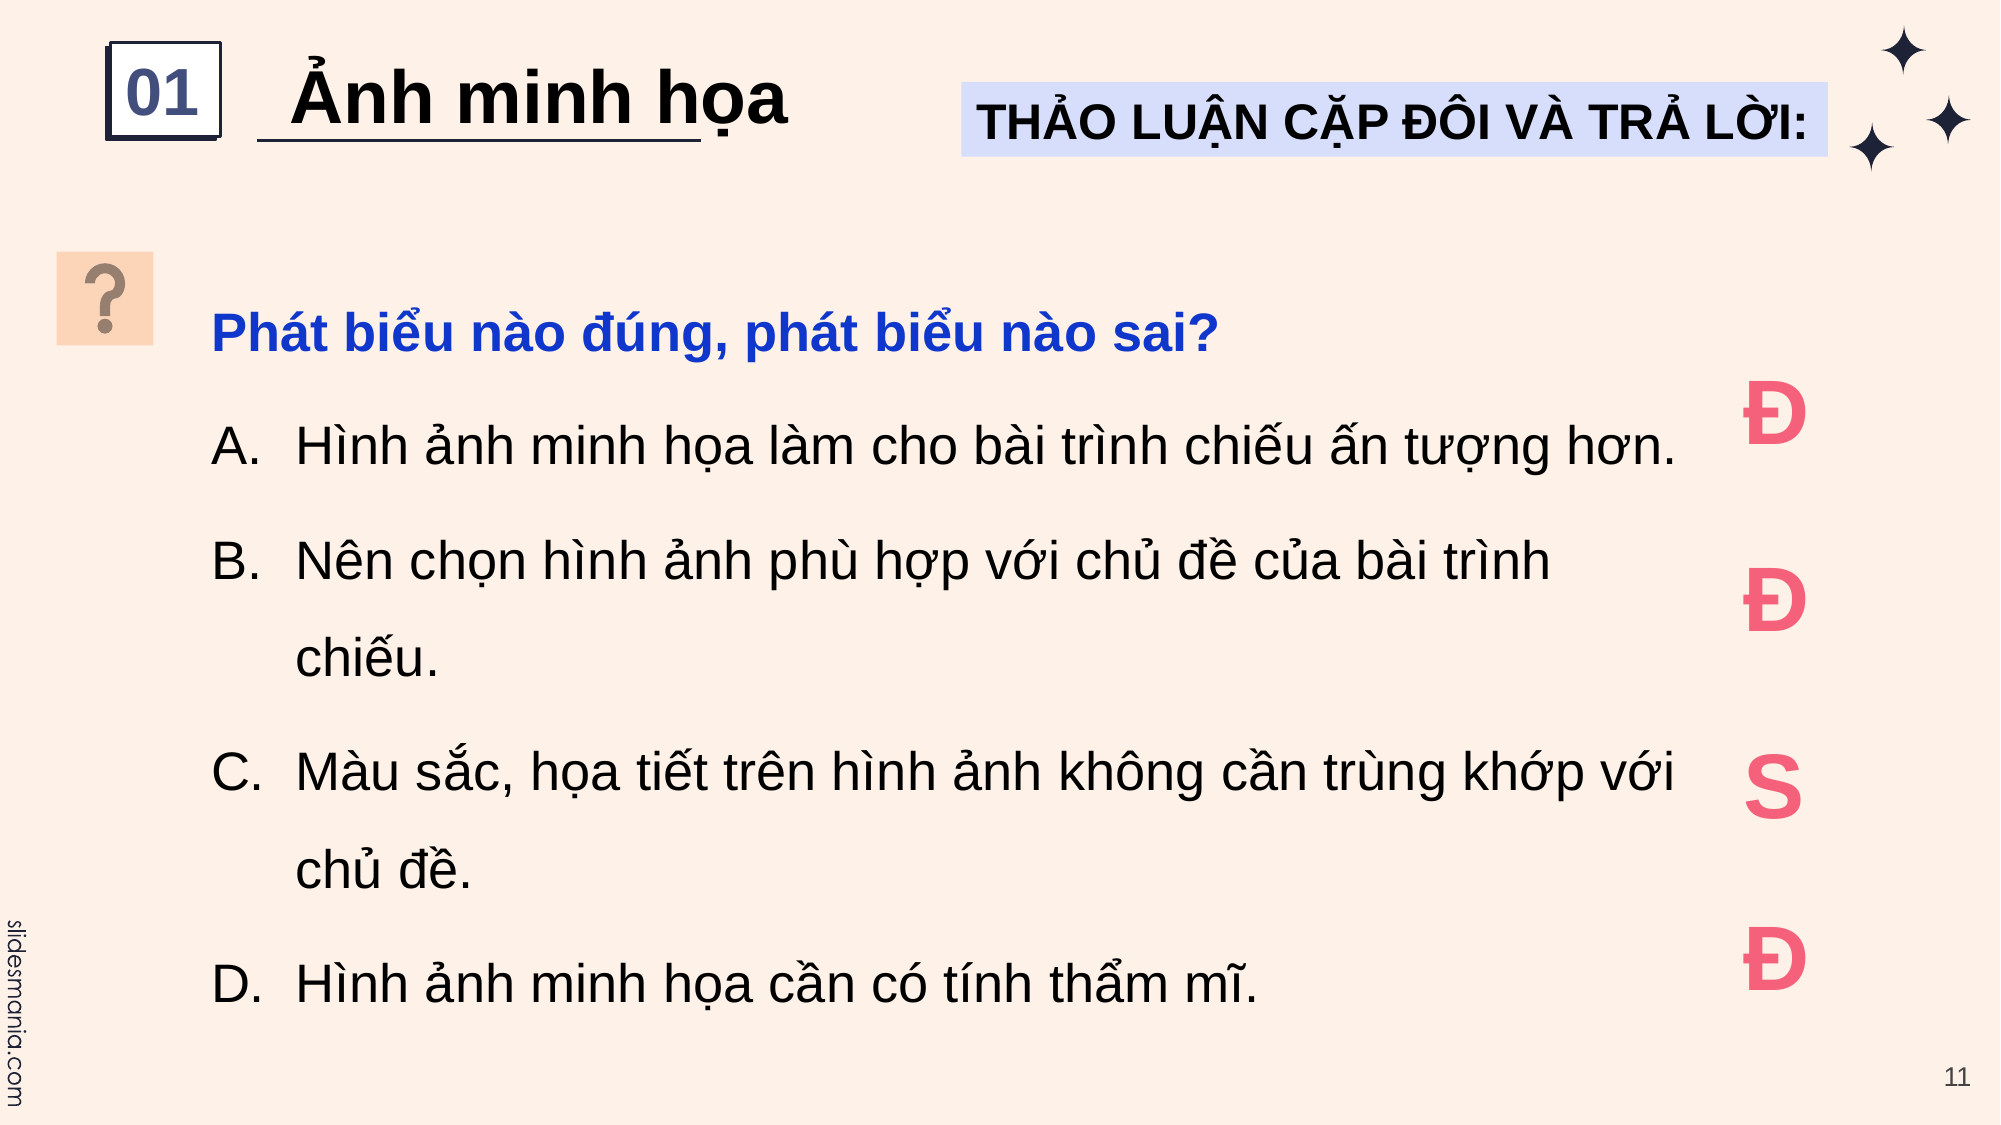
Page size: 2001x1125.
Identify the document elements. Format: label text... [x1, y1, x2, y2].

slide_number 11 [1871, 1038, 1992, 1125]
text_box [1849, 25, 1971, 172]
text_box Đ [1728, 345, 1829, 471]
text_box THẢO LUẬN CẶP ĐÔI VÀ TRẢ LỜI: [961, 81, 1828, 157]
text_box [55, 249, 155, 348]
text_box Ảnh minh họa [274, 40, 1514, 146]
text_box Đ [1728, 532, 1829, 658]
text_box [105, 41, 221, 141]
text_box Phát biểu nào đúng, phát biểu nào sai? Hình ảnh minh họa làm cho bài trình chiếu ấn tượng hơn. Nên chọn hình ảnh phù hợp với chủ đề của bài trình chiếu. Màu sắc, họa tiết trên hình ảnh không cần trùng khớp với chủ đề. Hình ảnh minh họa cần có tính thẩm mĩ. [196, 256, 1727, 1021]
text_box Đ [1728, 891, 1829, 1016]
text_box S [1728, 719, 1829, 845]
